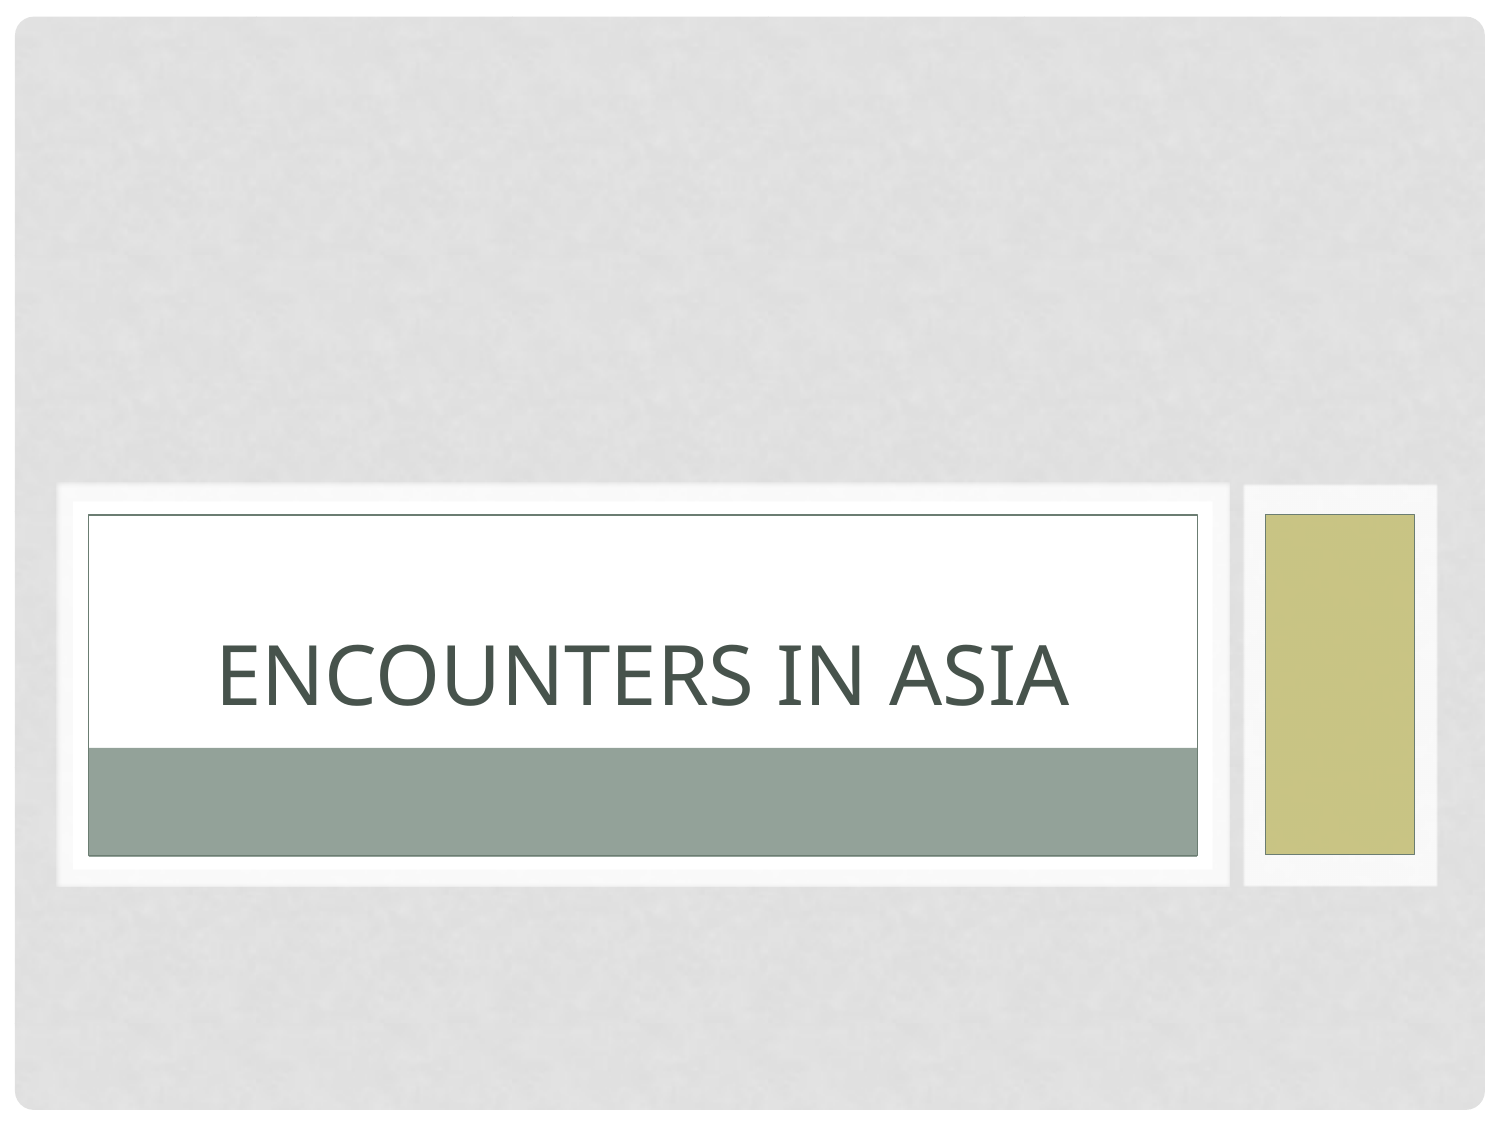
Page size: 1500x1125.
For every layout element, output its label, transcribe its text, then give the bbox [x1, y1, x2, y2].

title Encounters in Asia [99, 529, 1187, 730]
